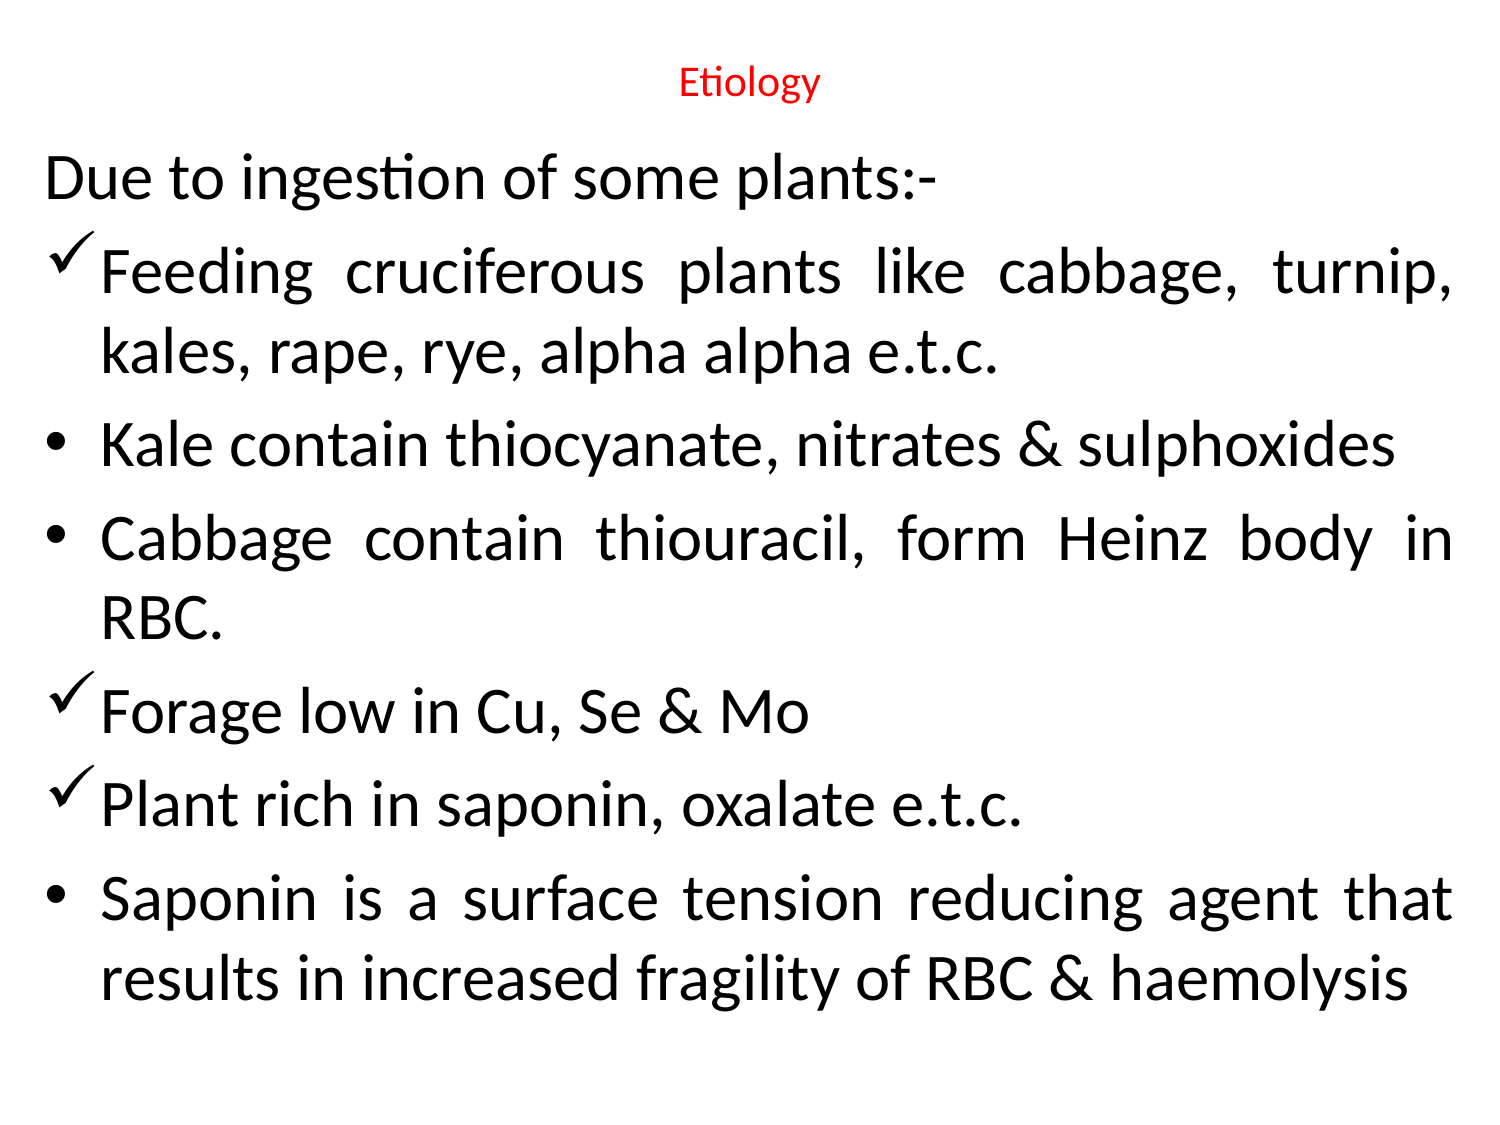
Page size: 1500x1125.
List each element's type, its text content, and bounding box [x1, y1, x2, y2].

title Etiology [75, 45, 1425, 114]
list Due to ingestion of some plants:- Feeding cruciferous plants like cabbage, turnip, kales, rape, rye, alpha alpha e.t.c. Kale contain thiocyanate, nitrates & sulphoxides Cabbage contain thiouracil, form Heinz body in RBC. Forage low in Cu, Se & Mo Plant rich in saponin, oxalate e.t.c. Saponin is a surface tension reducing agent that results in increased fragility of RBC & haemolysis [29, 125, 1471, 1094]
